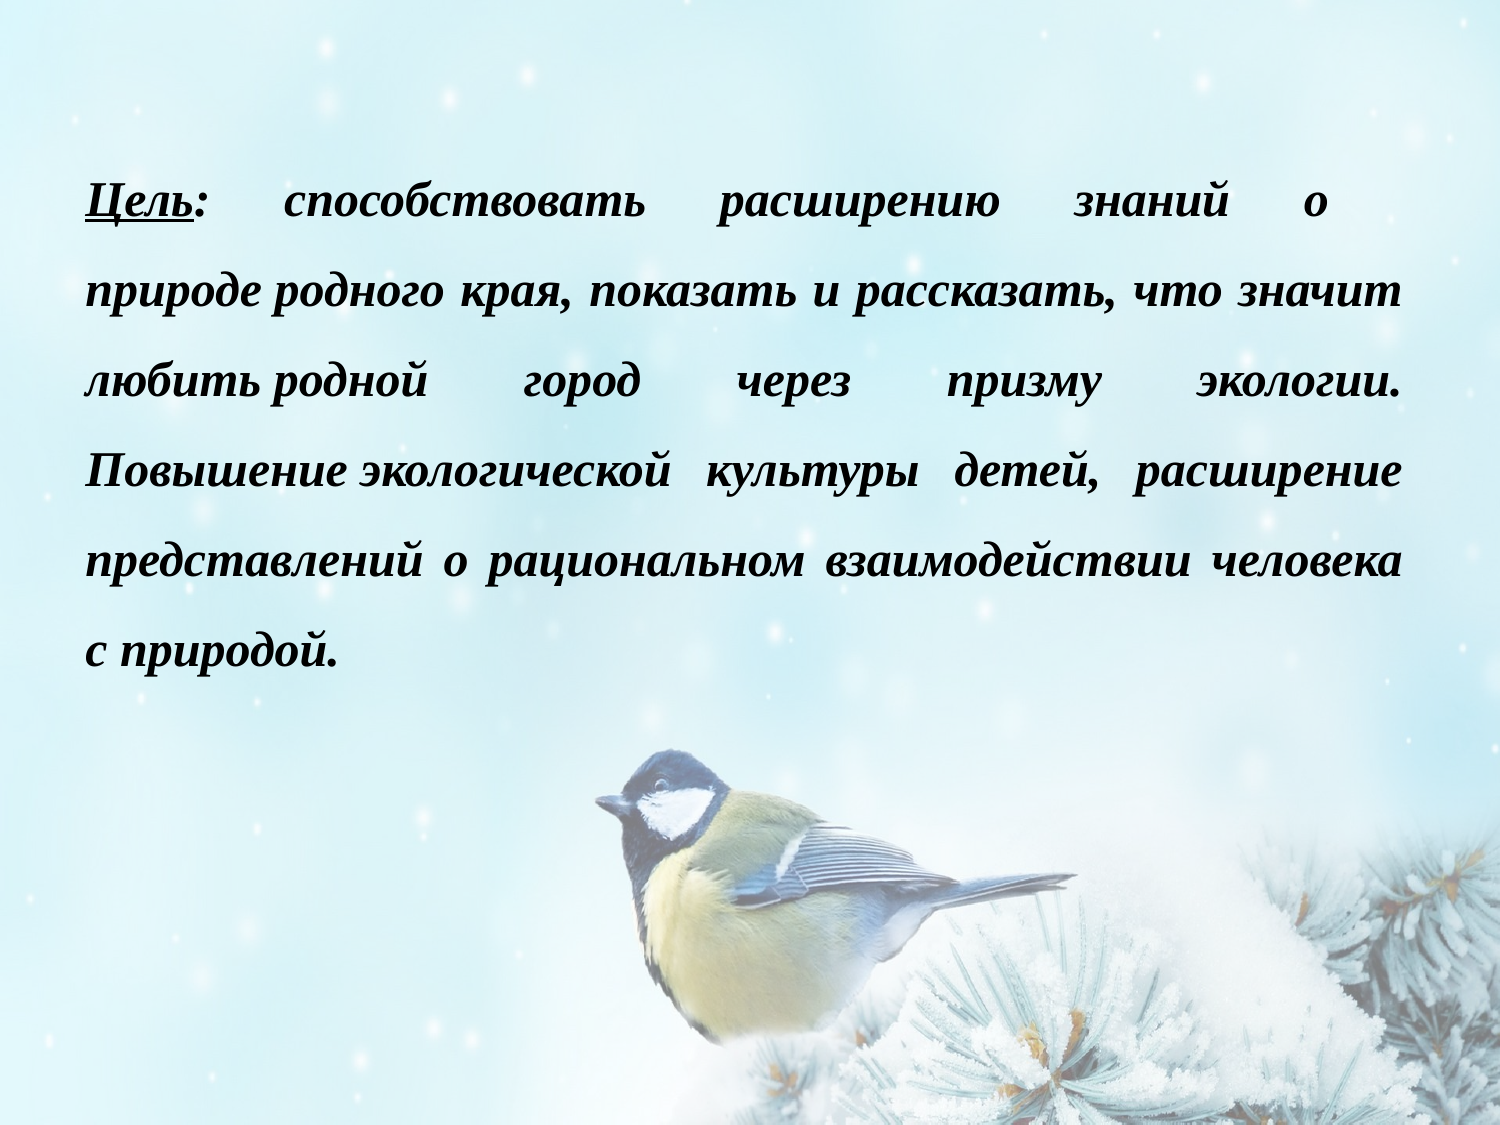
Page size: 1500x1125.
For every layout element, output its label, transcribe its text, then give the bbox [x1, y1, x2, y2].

list Цель: способствовать расширению знаний о природе родного края, показать и рассказать, что значит любить родной город через призму экологии. Повышение экологической культуры детей, расширение представлений о рациональном взаимодействии человека с природой. [70, 128, 1418, 680]
